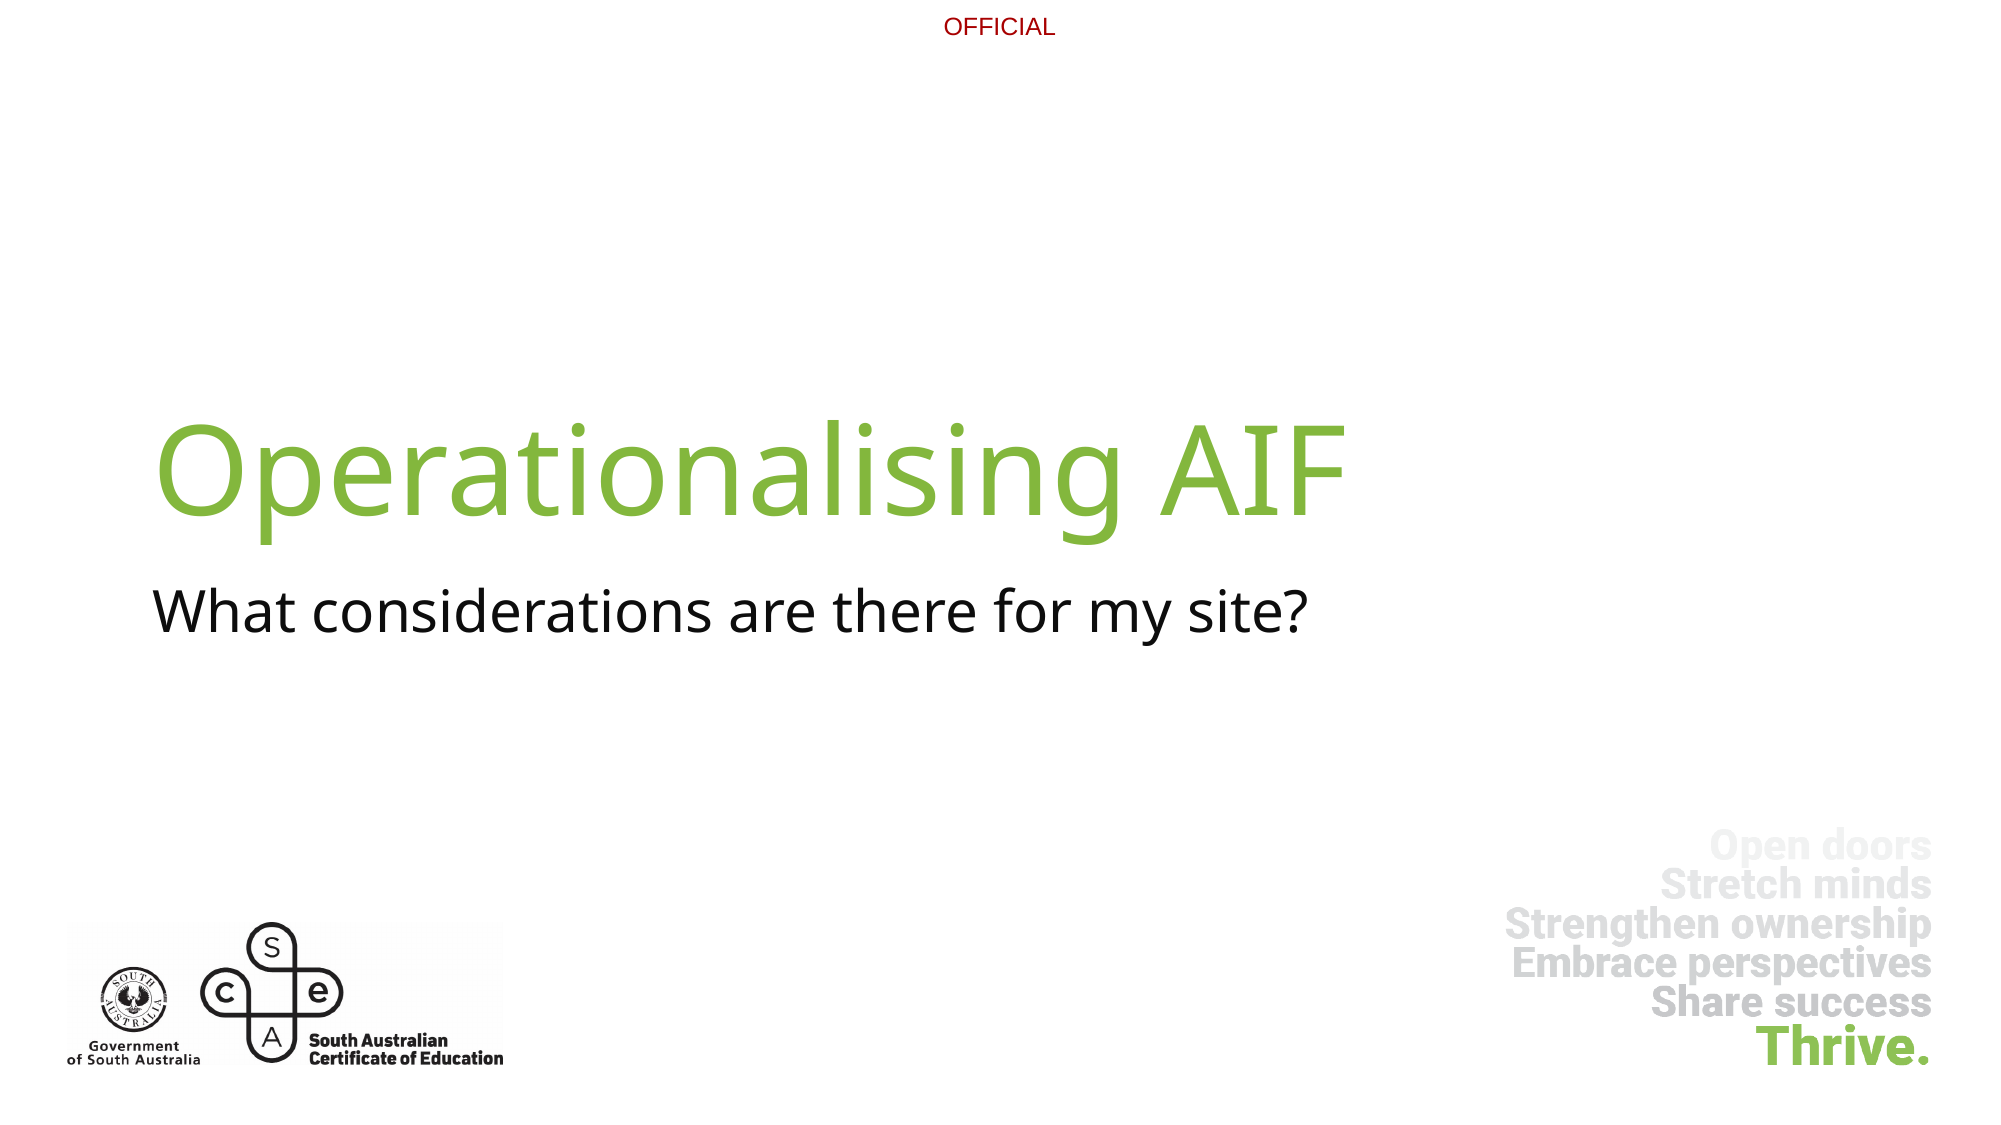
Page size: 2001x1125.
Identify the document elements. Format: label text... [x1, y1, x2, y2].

title Operationalising AIF [137, 81, 1863, 550]
list What considerations are there for my site? [137, 575, 1863, 822]
picture [67, 922, 503, 1065]
picture [1376, 731, 1984, 1120]
